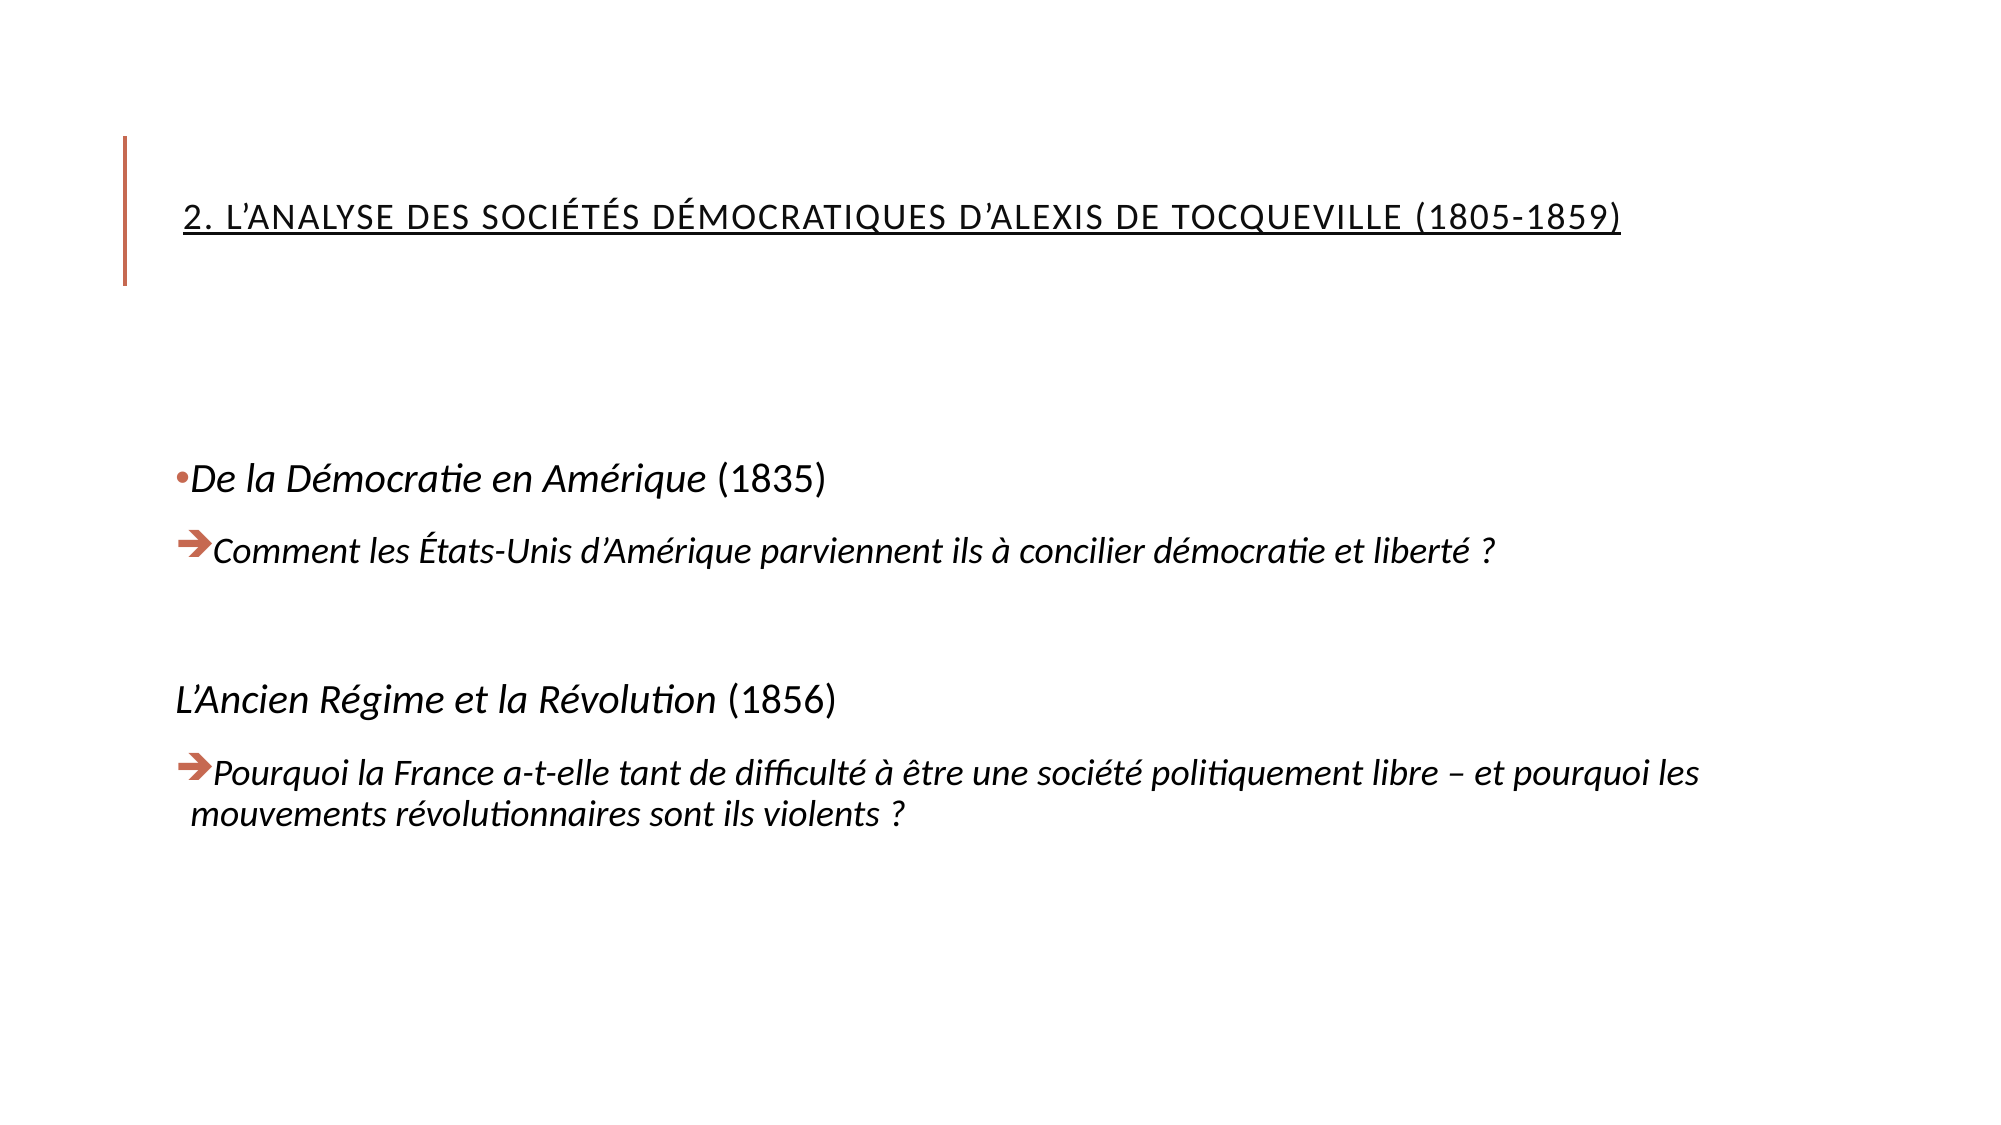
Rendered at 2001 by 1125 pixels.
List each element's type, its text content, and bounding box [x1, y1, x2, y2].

title 2. L’analyse des sociétés démocratiques d’Alexis de Tocqueville (1805-1859) [168, 96, 1763, 342]
list De la Démocratie en Amérique (1835) Comment les États-Unis d’Amérique parviennent ils à concilier démocratie et liberté ? L’Ancien Régime et la Révolution (1856) Pourquoi la France a-t-elle tant de difficulté à être une société politiquement libre – et pourquoi les mouvements révolutionnaires sont ils violents ? [168, 375, 1763, 1035]
